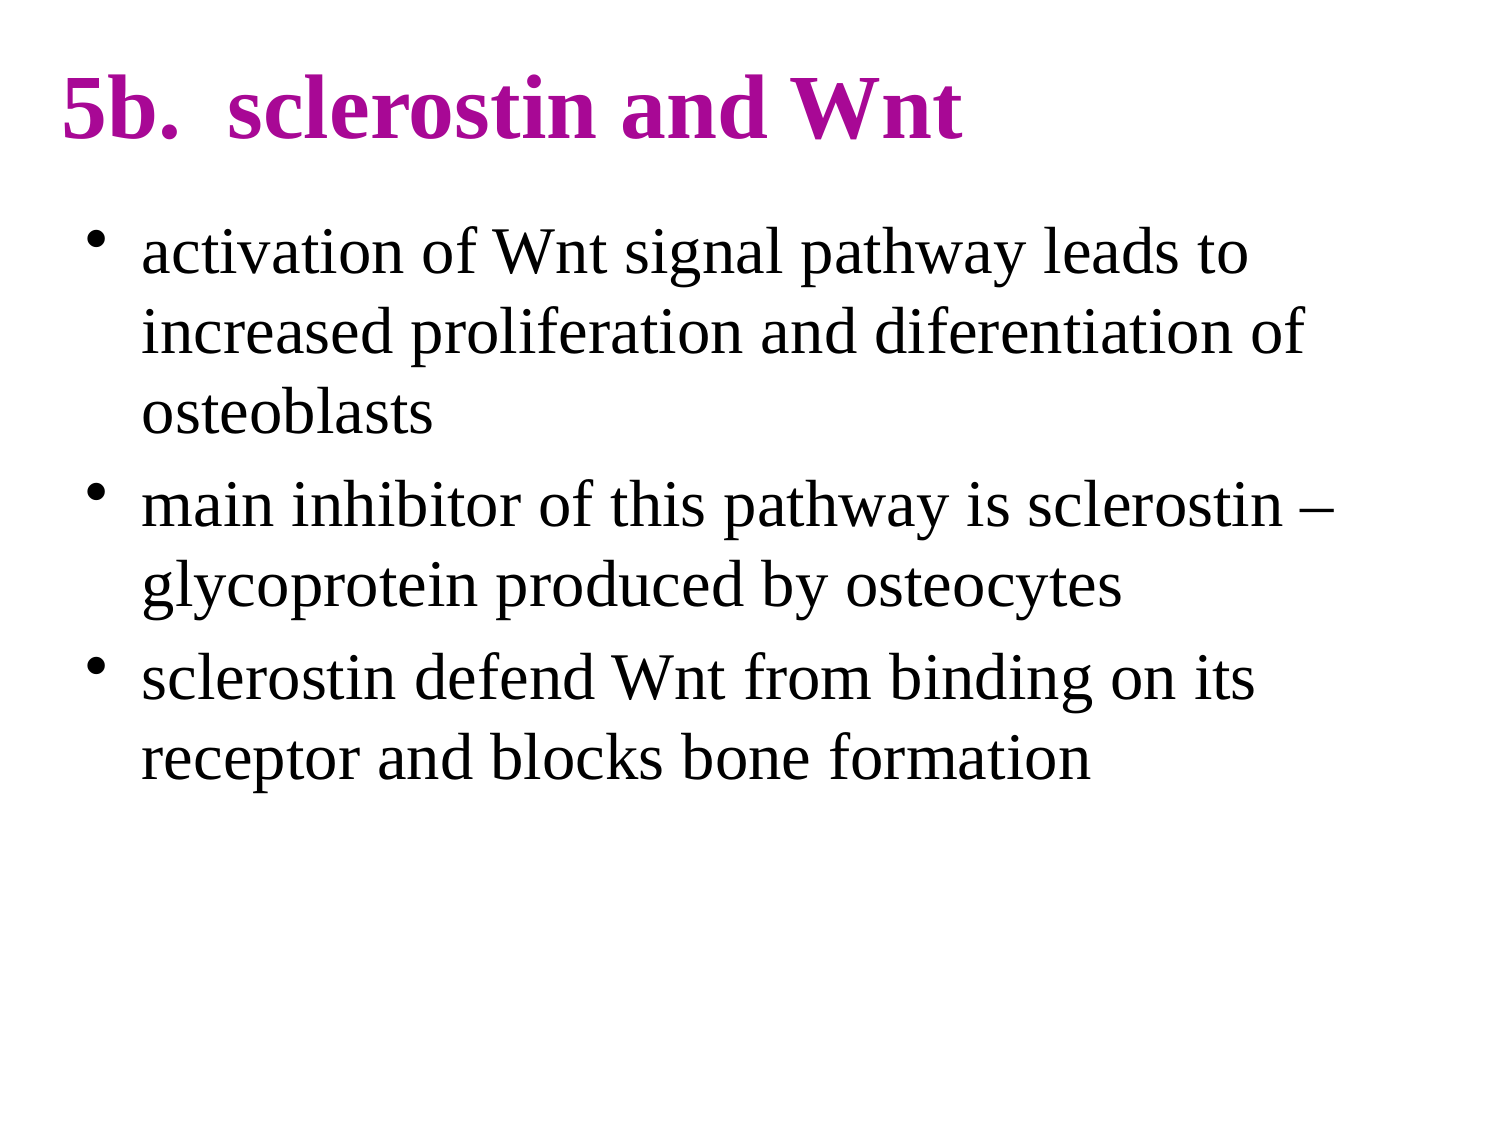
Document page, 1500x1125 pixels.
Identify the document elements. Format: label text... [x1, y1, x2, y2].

title 5b. sclerostin and Wnt [46, 46, 1388, 159]
list activation of Wnt signal pathway leads to increased proliferation and diferentiation of osteoblasts main inhibitor of this pathway is sclerostin – glycoprotein produced by osteocytes sclerostin defend Wnt from binding on its receptor and blocks bone formation [70, 198, 1388, 1001]
